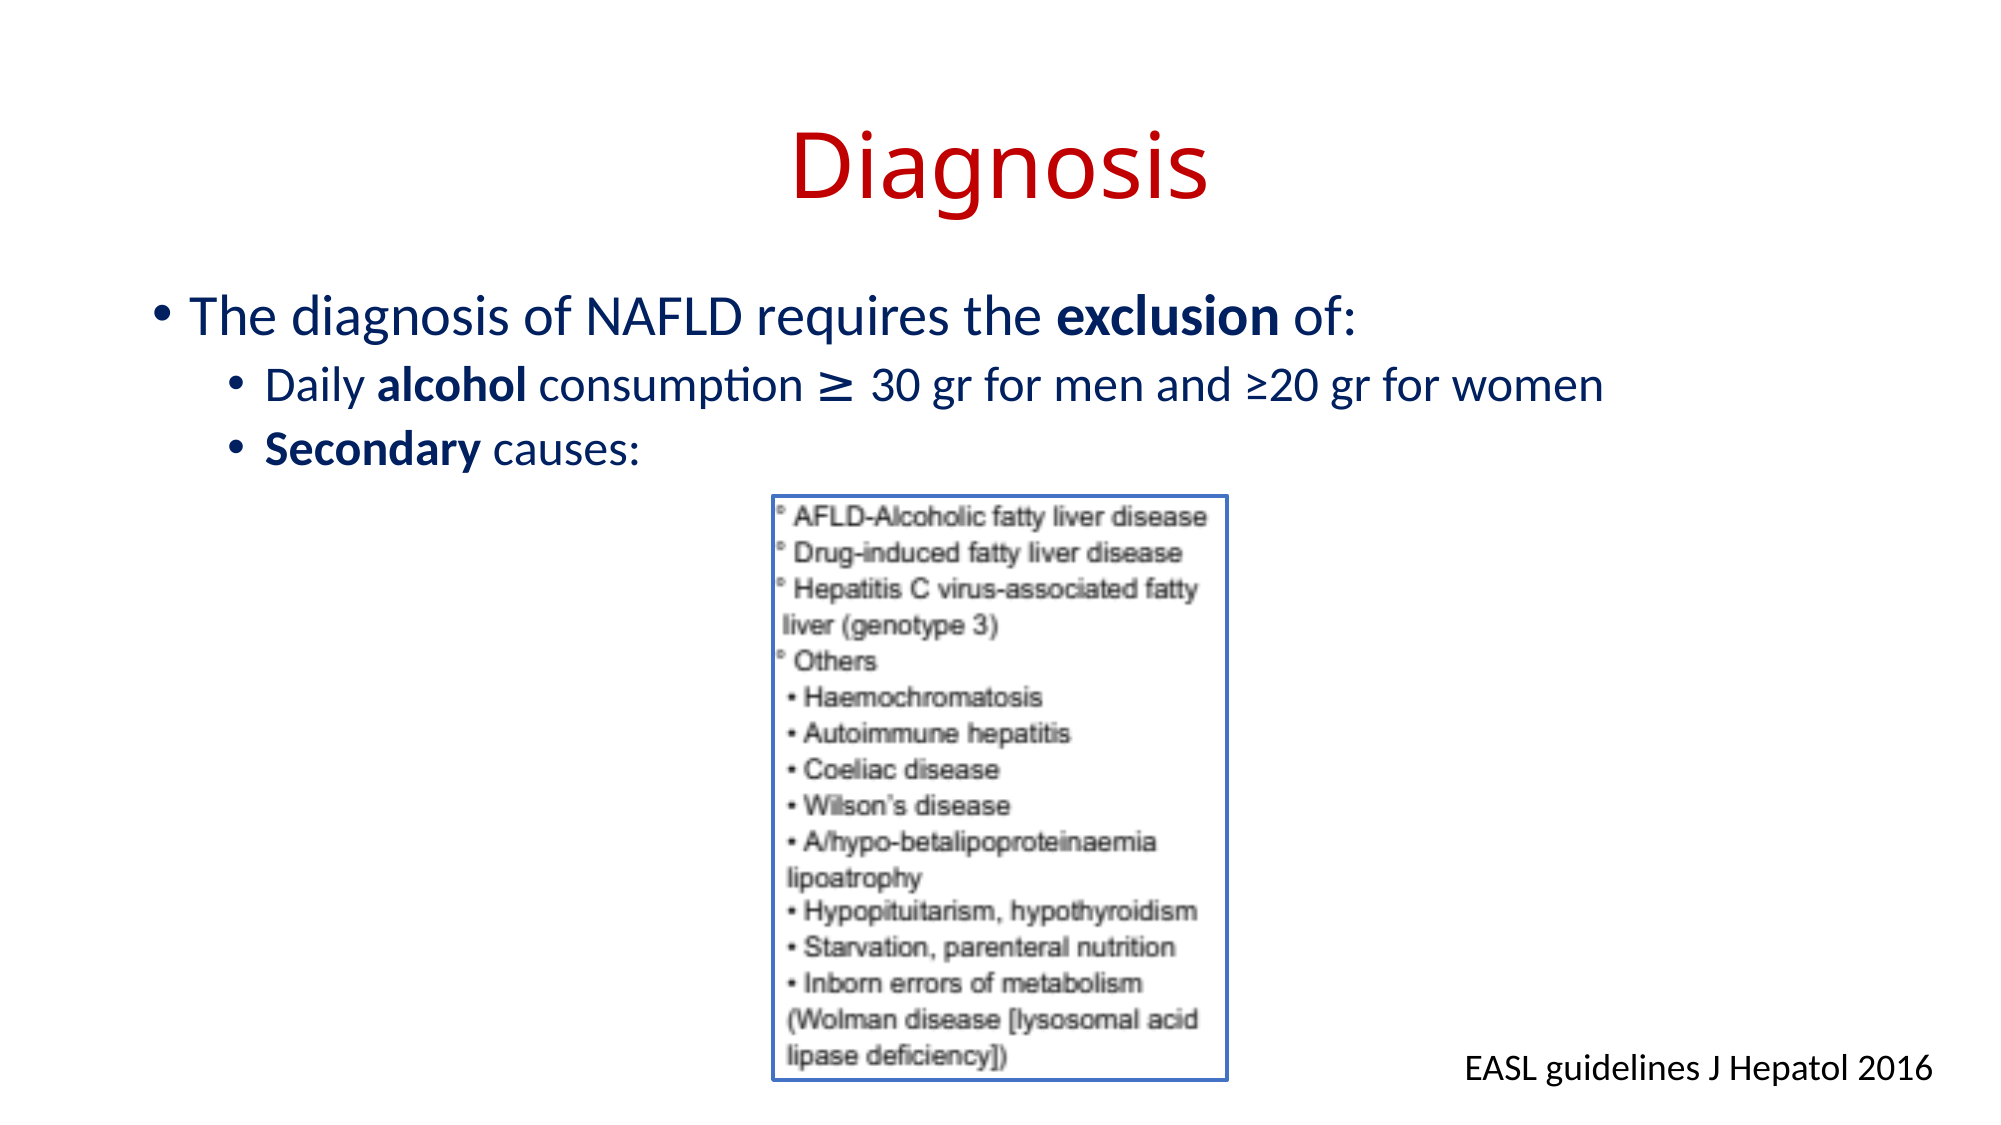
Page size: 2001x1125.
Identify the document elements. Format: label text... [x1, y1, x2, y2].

text_box EASL guidelines J Hepatol 2016 [1449, 1035, 2000, 1096]
title Diagnosis [137, 59, 1863, 277]
picture [775, 497, 1225, 1078]
list The diagnosis of NAFLD requires the exclusion of: Daily alcohol consumption ﻿﻿≥ 30 gr for men and ≥20 gr for women Secondary causes: [137, 277, 1863, 495]
